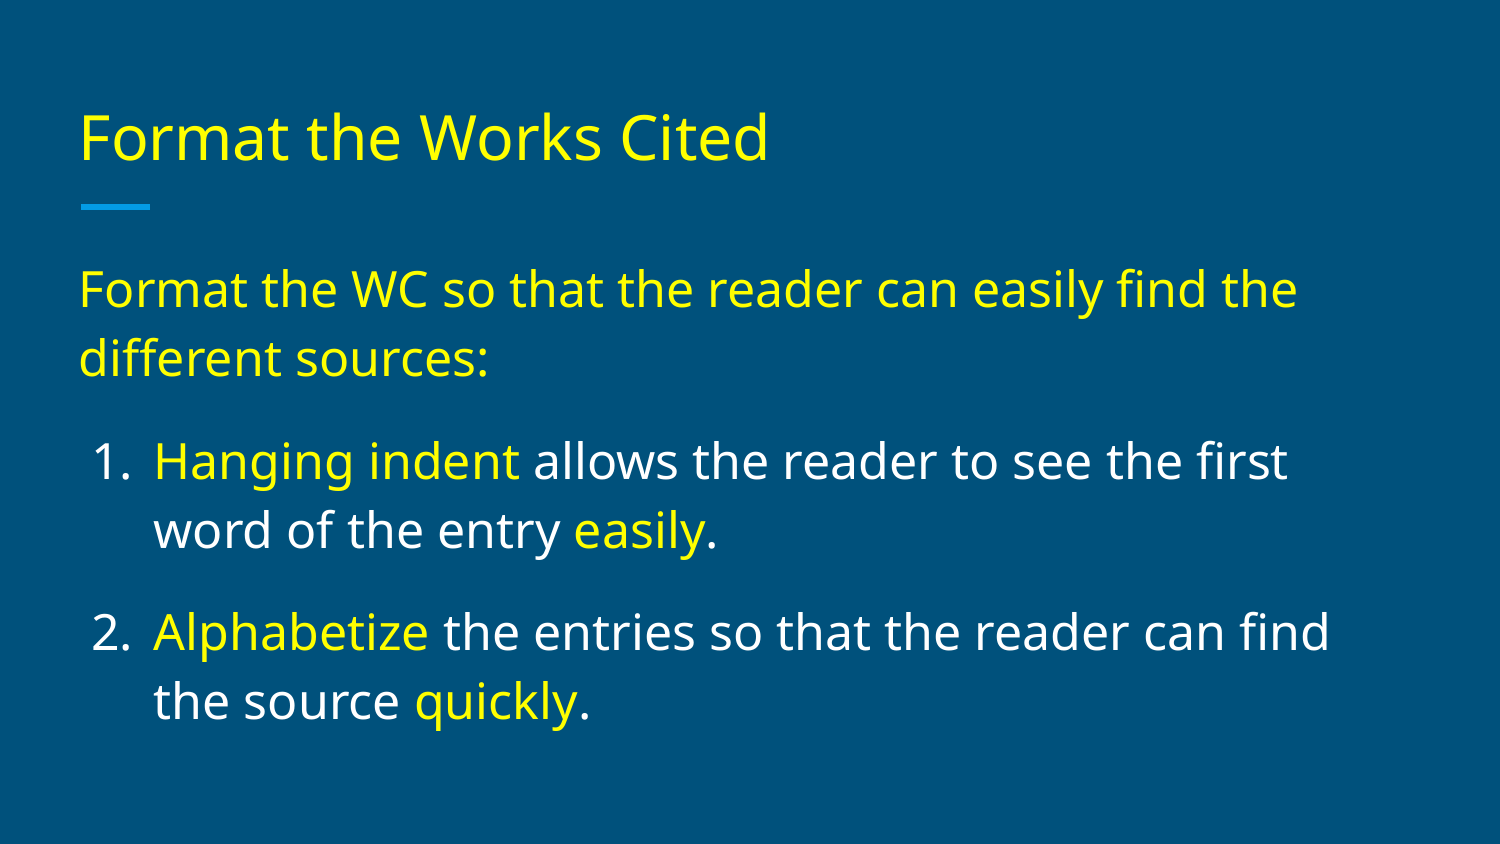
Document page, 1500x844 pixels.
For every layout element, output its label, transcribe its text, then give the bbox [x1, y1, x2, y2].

list Format the WC so that the reader can easily find the different sources: Hanging indent allows the reader to see the first word of the entry easily. Alphabetize the entries so that the reader can find the source quickly. [63, 233, 1437, 739]
title Format the Works Cited [63, 75, 1437, 188]
